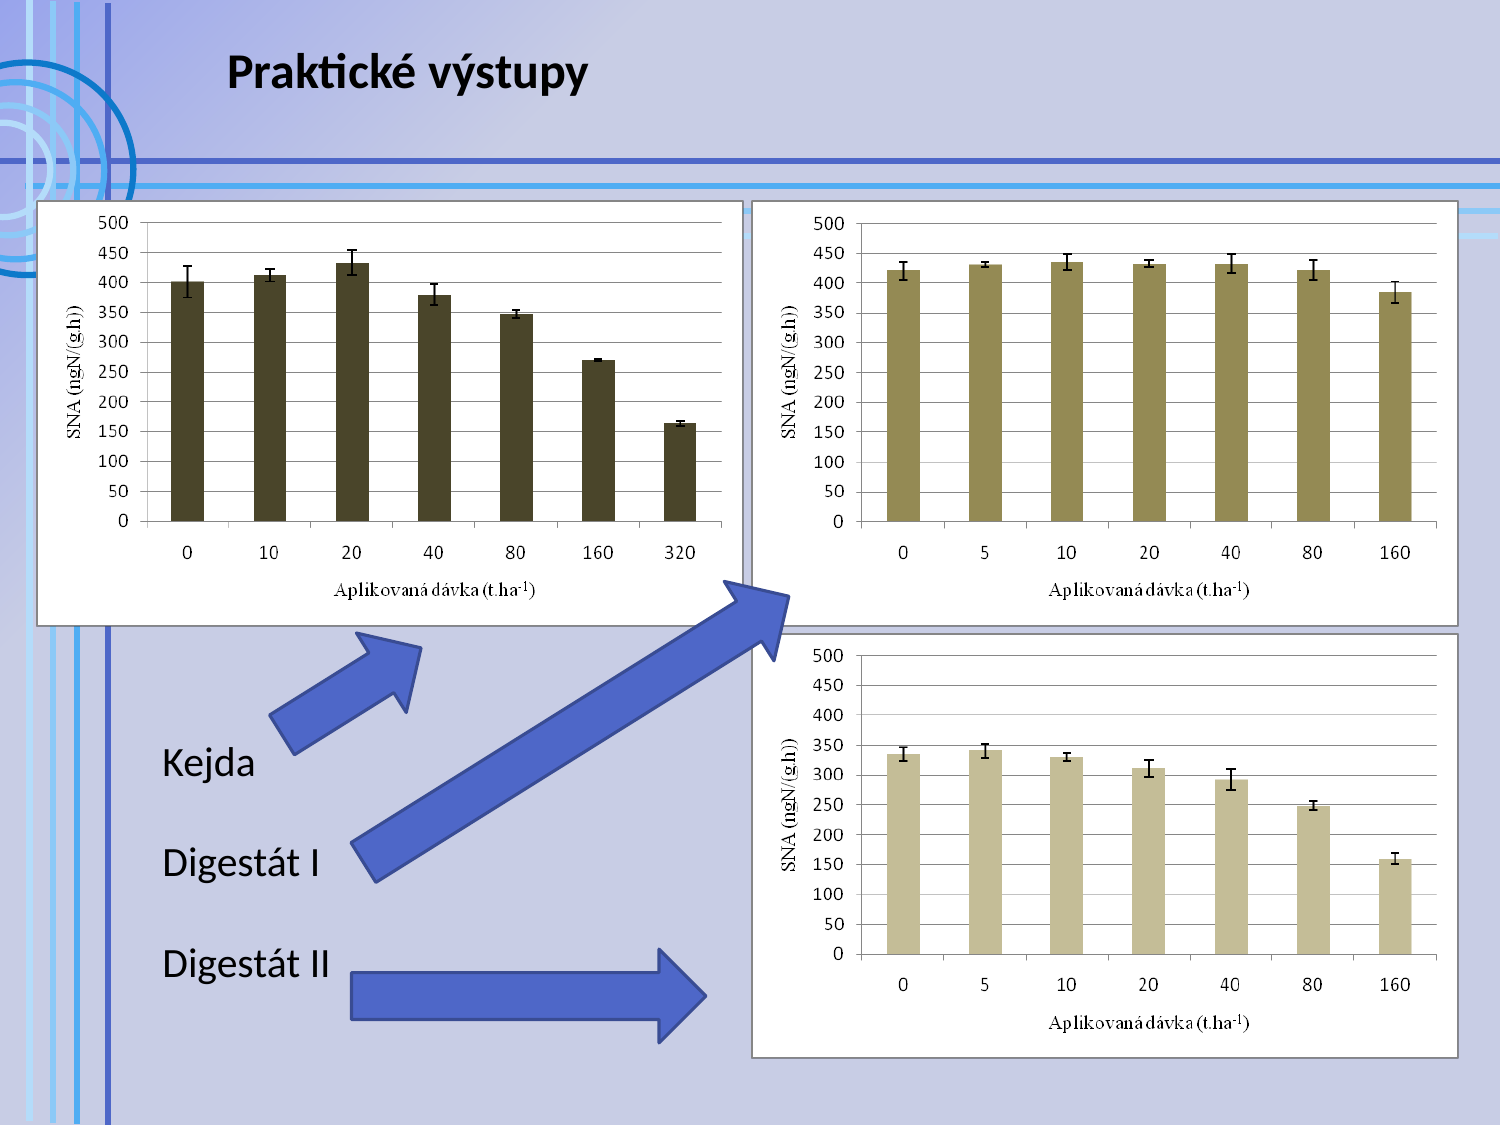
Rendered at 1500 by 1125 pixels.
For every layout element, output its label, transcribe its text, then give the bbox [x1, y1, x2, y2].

text_box [532, 643, 739, 727]
text_box Praktické výstupy [212, 30, 1294, 106]
text_box Kejda Digestát I Digestát II [147, 727, 739, 993]
picture [749, 632, 1460, 1060]
text_box [268, 643, 423, 727]
picture [749, 199, 1460, 627]
text_box [349, 993, 708, 1045]
picture [34, 198, 745, 627]
